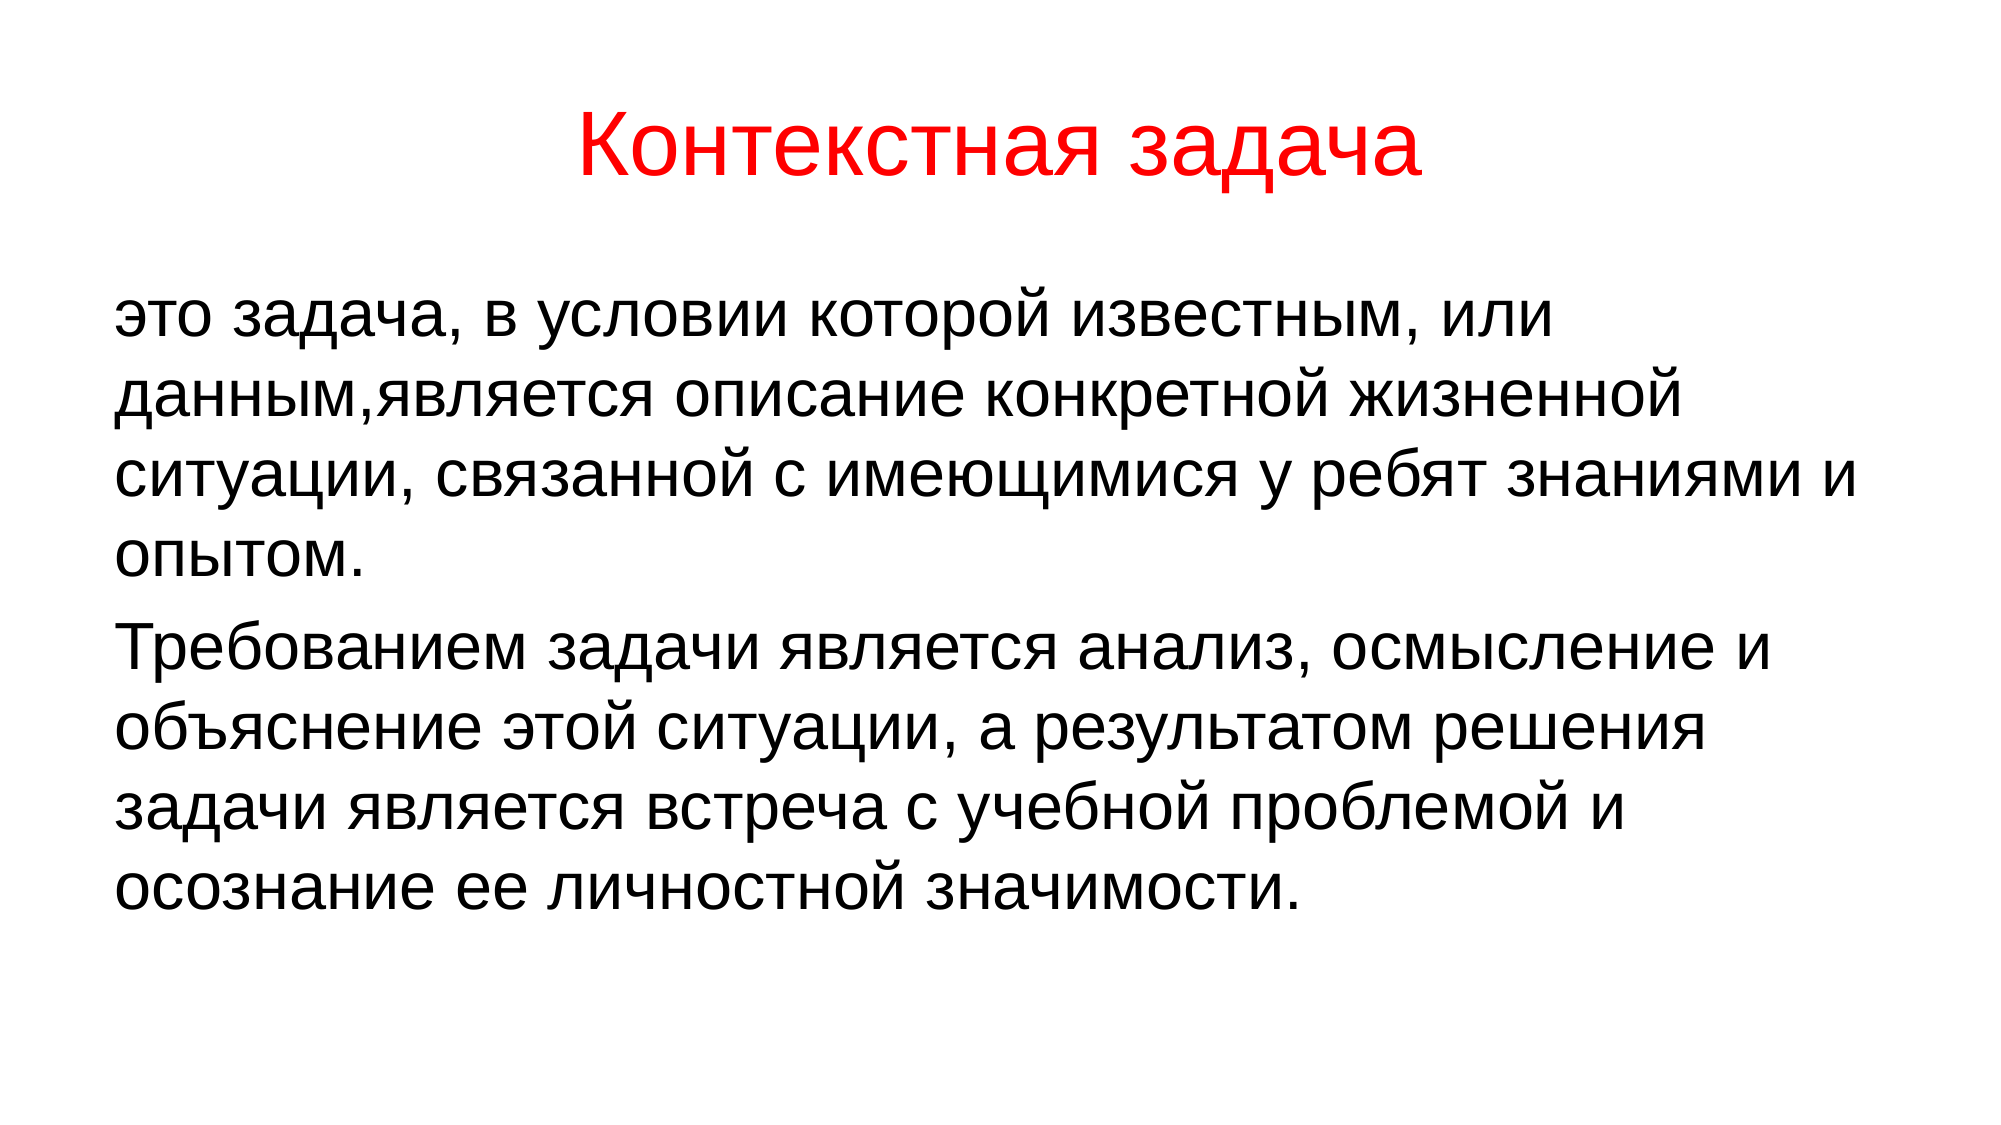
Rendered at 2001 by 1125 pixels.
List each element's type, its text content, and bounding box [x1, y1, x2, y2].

list это задача, в условии которой известным, или данным,является описание конкретной жизненной ситуации, связанной с имеющимися у ребят знаниями и опытом. Требованием задачи является анализ, осмысление и объяснение этой ситуации, а результатом решения задачи является встреча с учебной проблемой и осознание ее личностной значимости. [99, 262, 1901, 1006]
title Контекстная задача [99, 44, 1901, 233]
